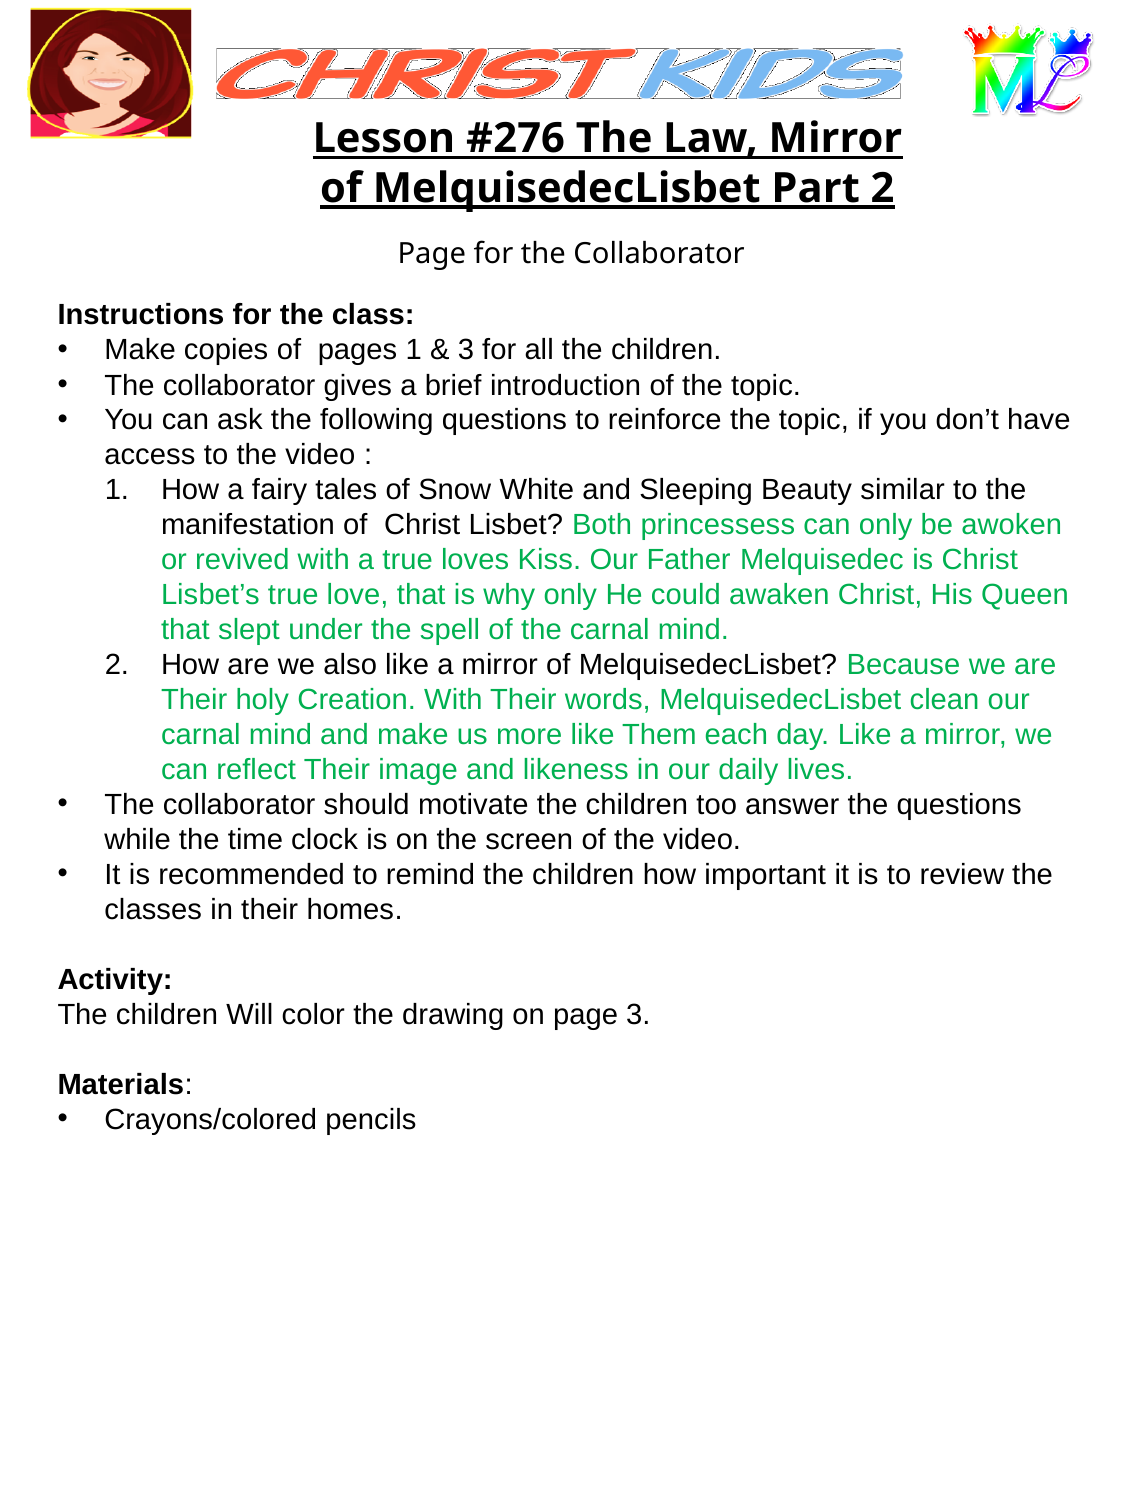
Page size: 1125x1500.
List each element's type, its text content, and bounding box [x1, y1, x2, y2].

text_box Instructions for the class: Make copies of pages 1 & 3 for all the children. The collaborator gives a brief introduction of the topic. You can ask the following questions to reinforce the topic, if you don’t have access to the video : How a fairy tales of Snow White and Sleeping Beauty similar to the manifestation of Christ Lisbet? Both princessess can only be awoken or revived with a true loves Kiss. Our Father Melquisedec is Christ Lisbet’s true love, that is why only He could awaken Christ, His Queen that slept under the spell of the carnal mind. How are we also like a mirror of MelquisedecLisbet? Because we are Their holy Creation. With Their words, MelquisedecLisbet clean our carnal mind and make us more like Them each day. Like a mirror, we can reflect Their image and likeness in our daily lives. The collaborator should motivate the children too answer the questions while the time clock is on the screen of the video. It is recommended to remind the children how important it is to review the classes in their homes. Activity: The children Will color the drawing on page 3. Materials: Crayons/colored pencils [42, 288, 1097, 1143]
picture [959, 21, 1097, 117]
picture [20, 5, 906, 141]
text_box Lesson #276 The Law, Mirror of MelquisedecLisbet Part 2 [274, 103, 941, 218]
text_box Page for the Collaborator [370, 226, 773, 277]
